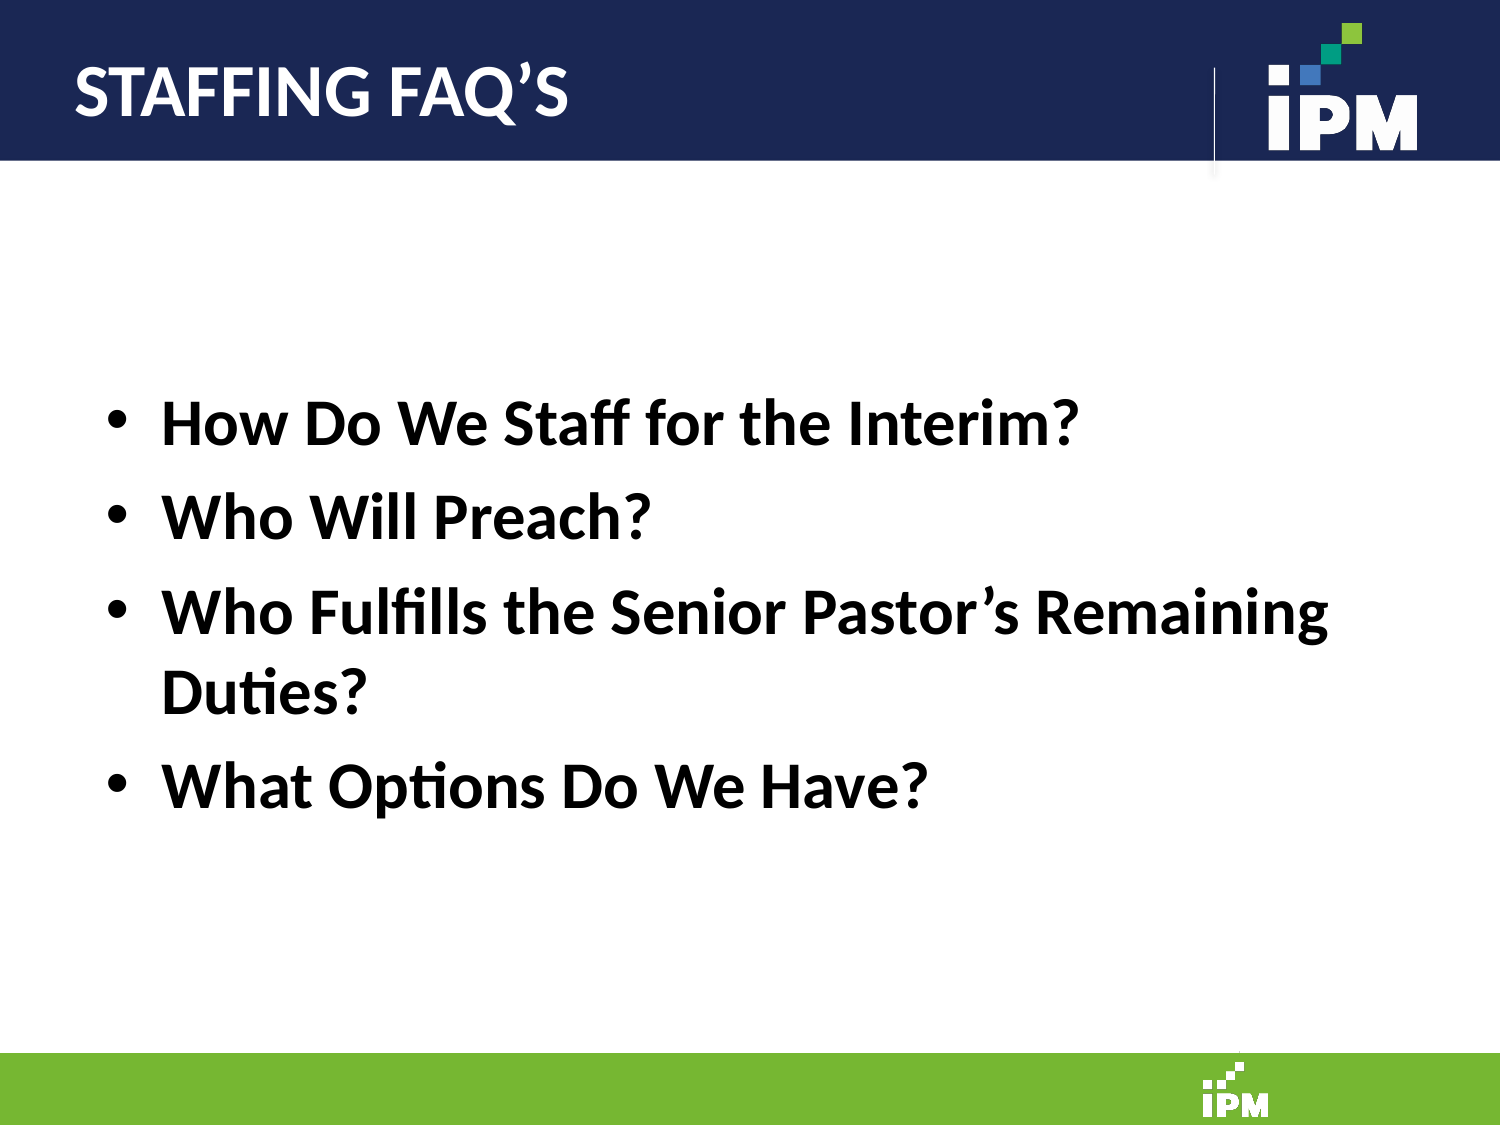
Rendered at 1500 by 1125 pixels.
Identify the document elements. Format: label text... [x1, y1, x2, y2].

text_box How Do We Staff for the Interim? Who Will Preach? Who Fulfills the Senior Pastor’s Remaining Duties? What Options Do We Have? [98, 371, 1387, 830]
text_box [1266, 1053, 1500, 1125]
picture [1198, 1051, 1269, 1118]
text_box STAFFING FAQ’S [66, 34, 1242, 139]
text_box [0, 1053, 1204, 1125]
text_box [0, 160, 1500, 1053]
text_box [0, 0, 1500, 160]
picture [1267, 23, 1417, 151]
